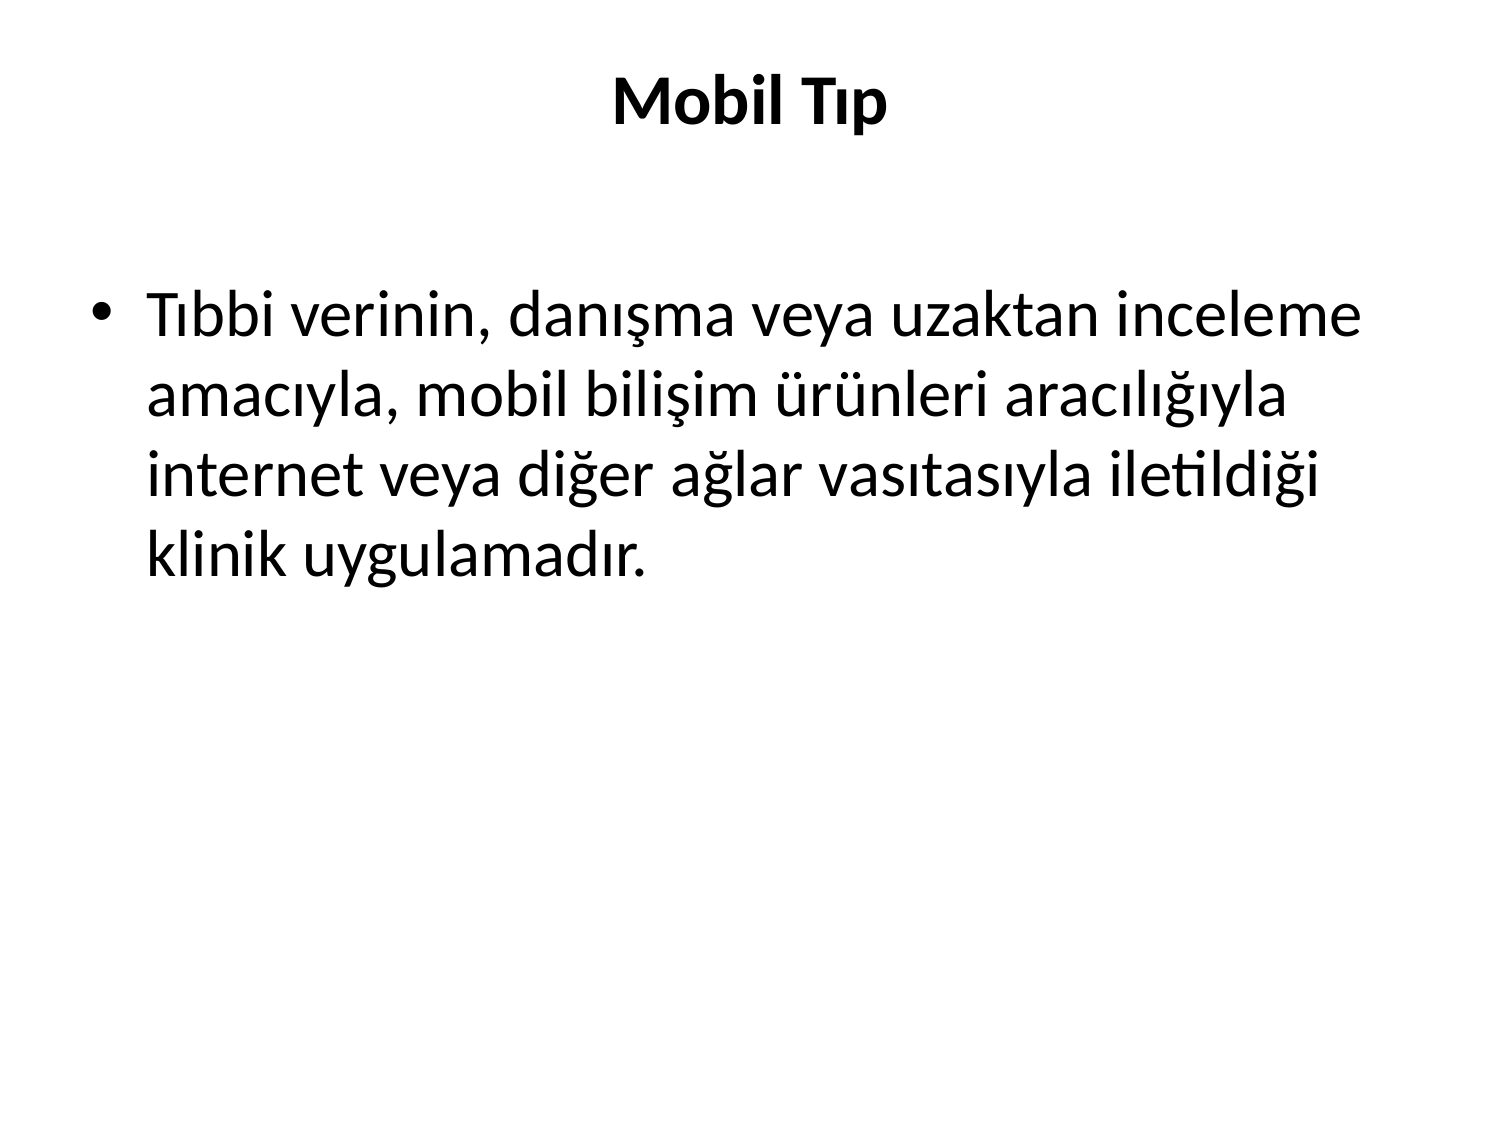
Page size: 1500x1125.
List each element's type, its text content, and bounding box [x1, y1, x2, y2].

title Mobil Tıp [75, 45, 1425, 233]
list Tıbbi verinin, danışma veya uzaktan inceleme amacıyla, mobil bilişim ürünleri aracılığıyla internet veya diğer ağlar vasıtasıyla iletildiği klinik uygulamadır. [75, 262, 1425, 1005]
